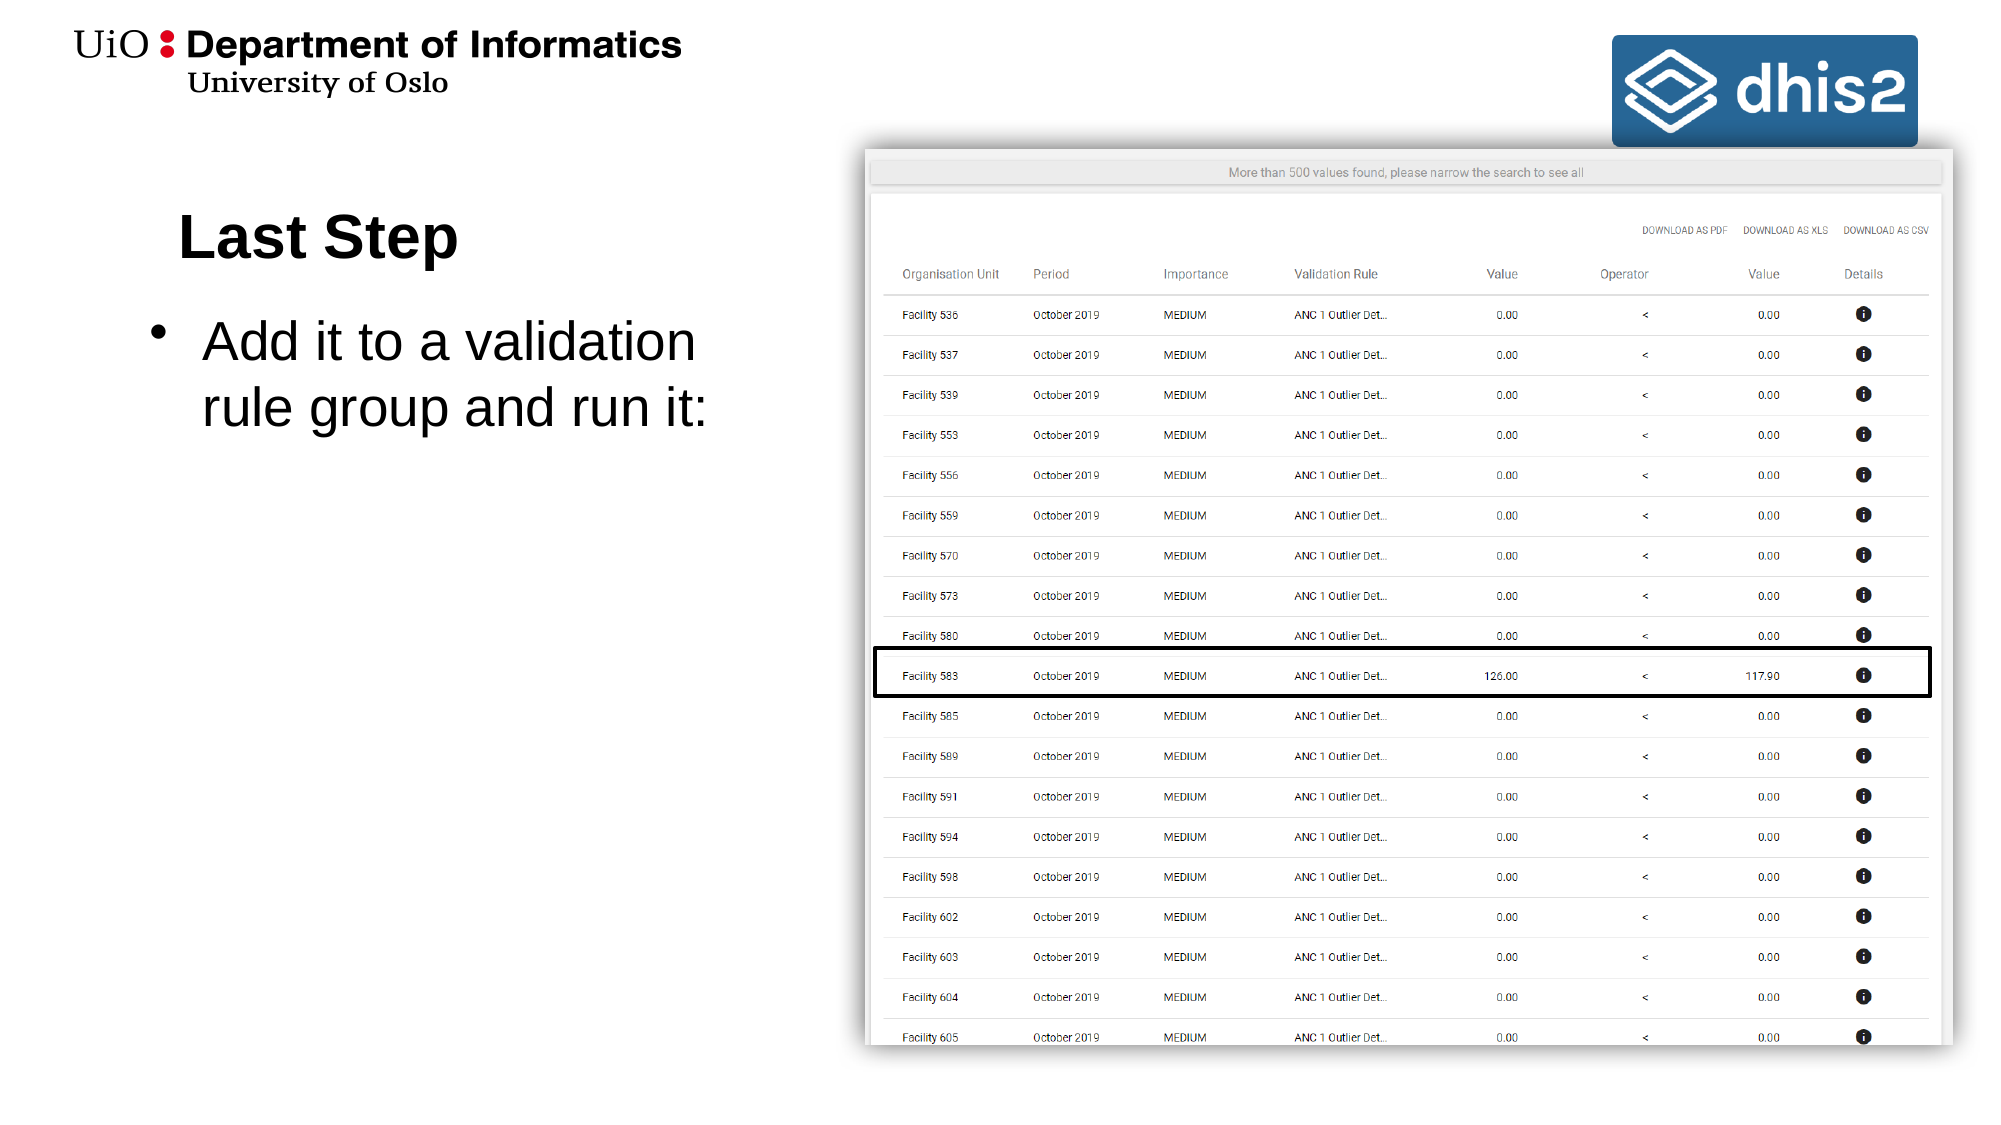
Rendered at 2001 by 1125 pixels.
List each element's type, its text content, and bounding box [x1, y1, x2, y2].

picture [74, 30, 681, 98]
list Add it to a validation rule group and run it: [137, 299, 799, 1014]
title Last Step [166, 139, 852, 328]
picture [865, 31, 1953, 1045]
